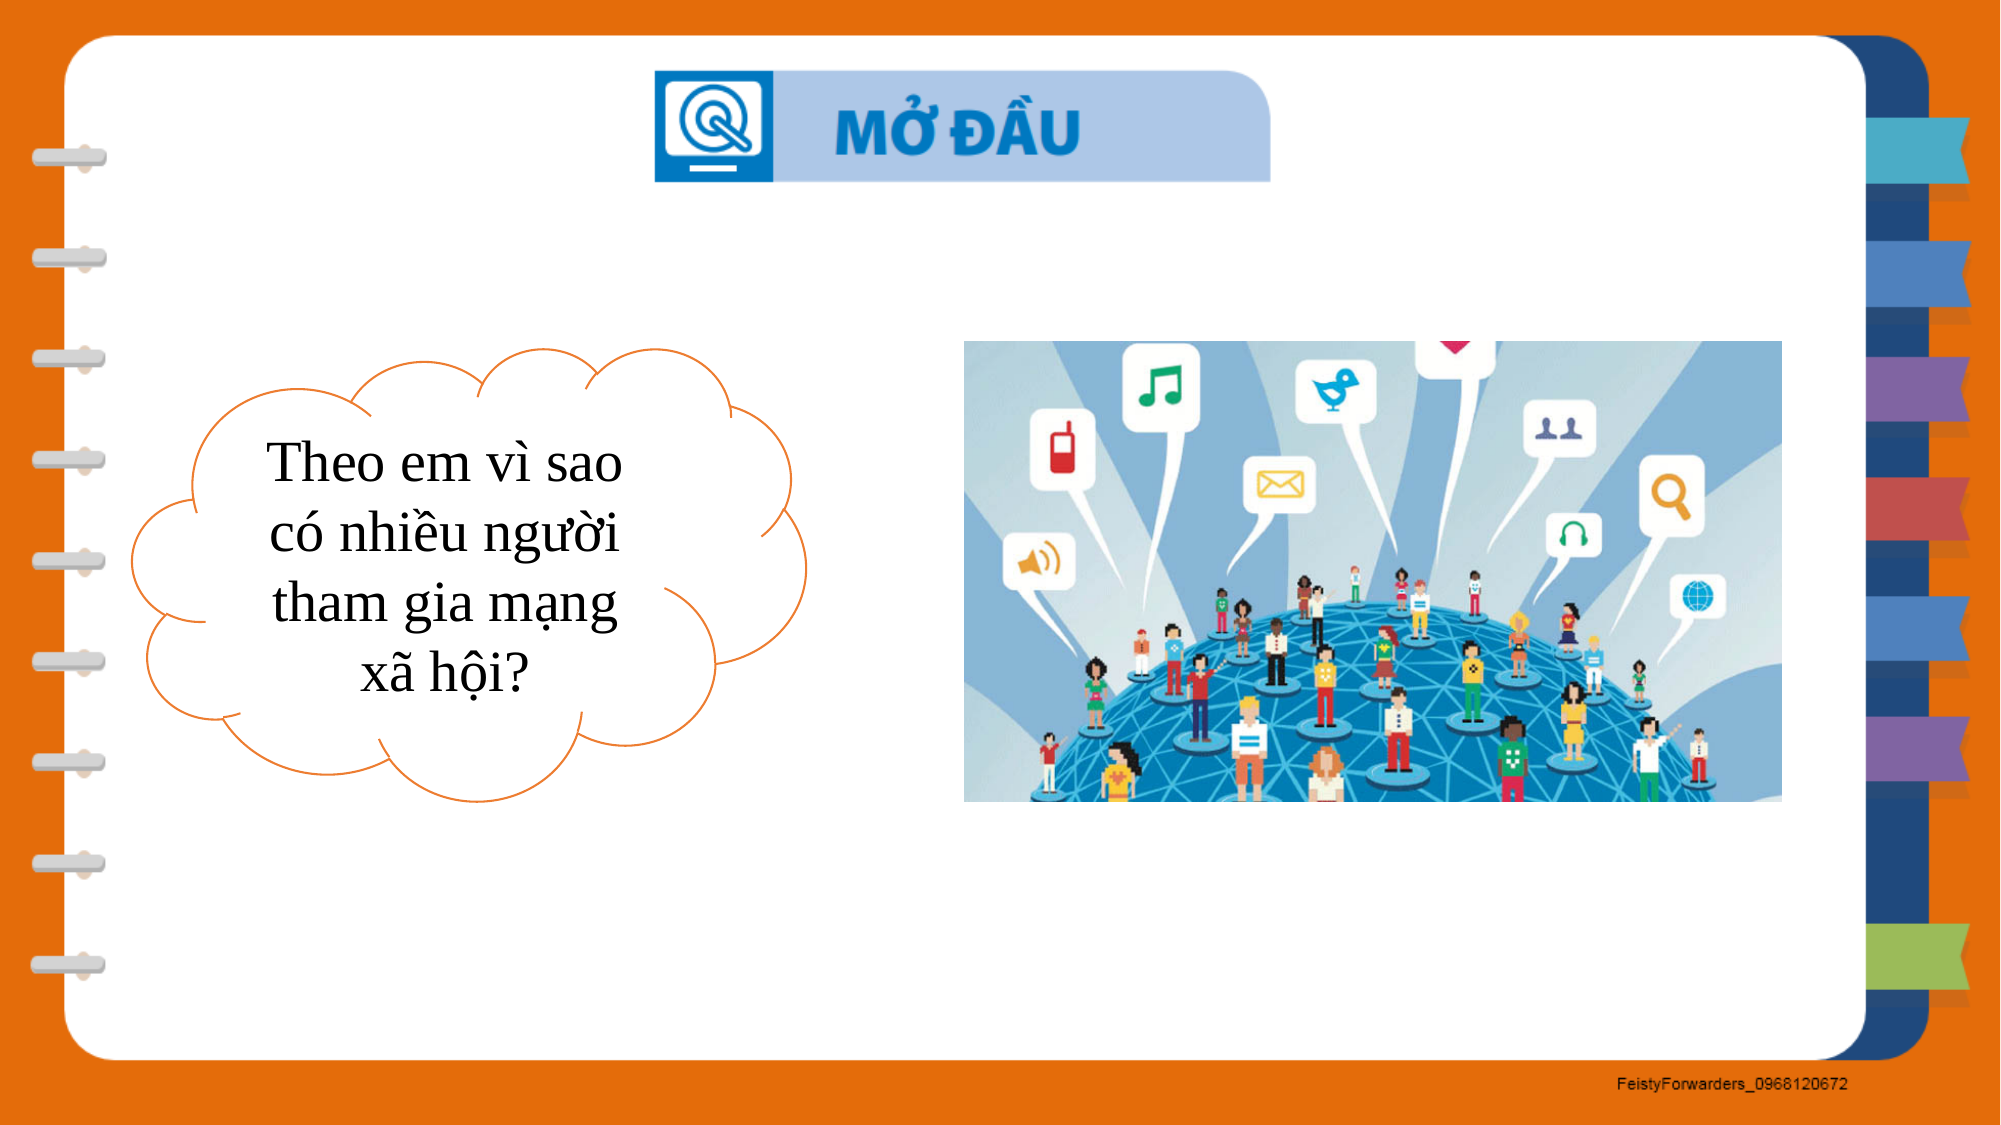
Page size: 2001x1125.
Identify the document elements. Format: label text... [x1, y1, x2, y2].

picture [0, 0, 2001, 1125]
text_box Theo em vì sao có nhiều người tham gia mạng xã hội? [130, 348, 808, 803]
